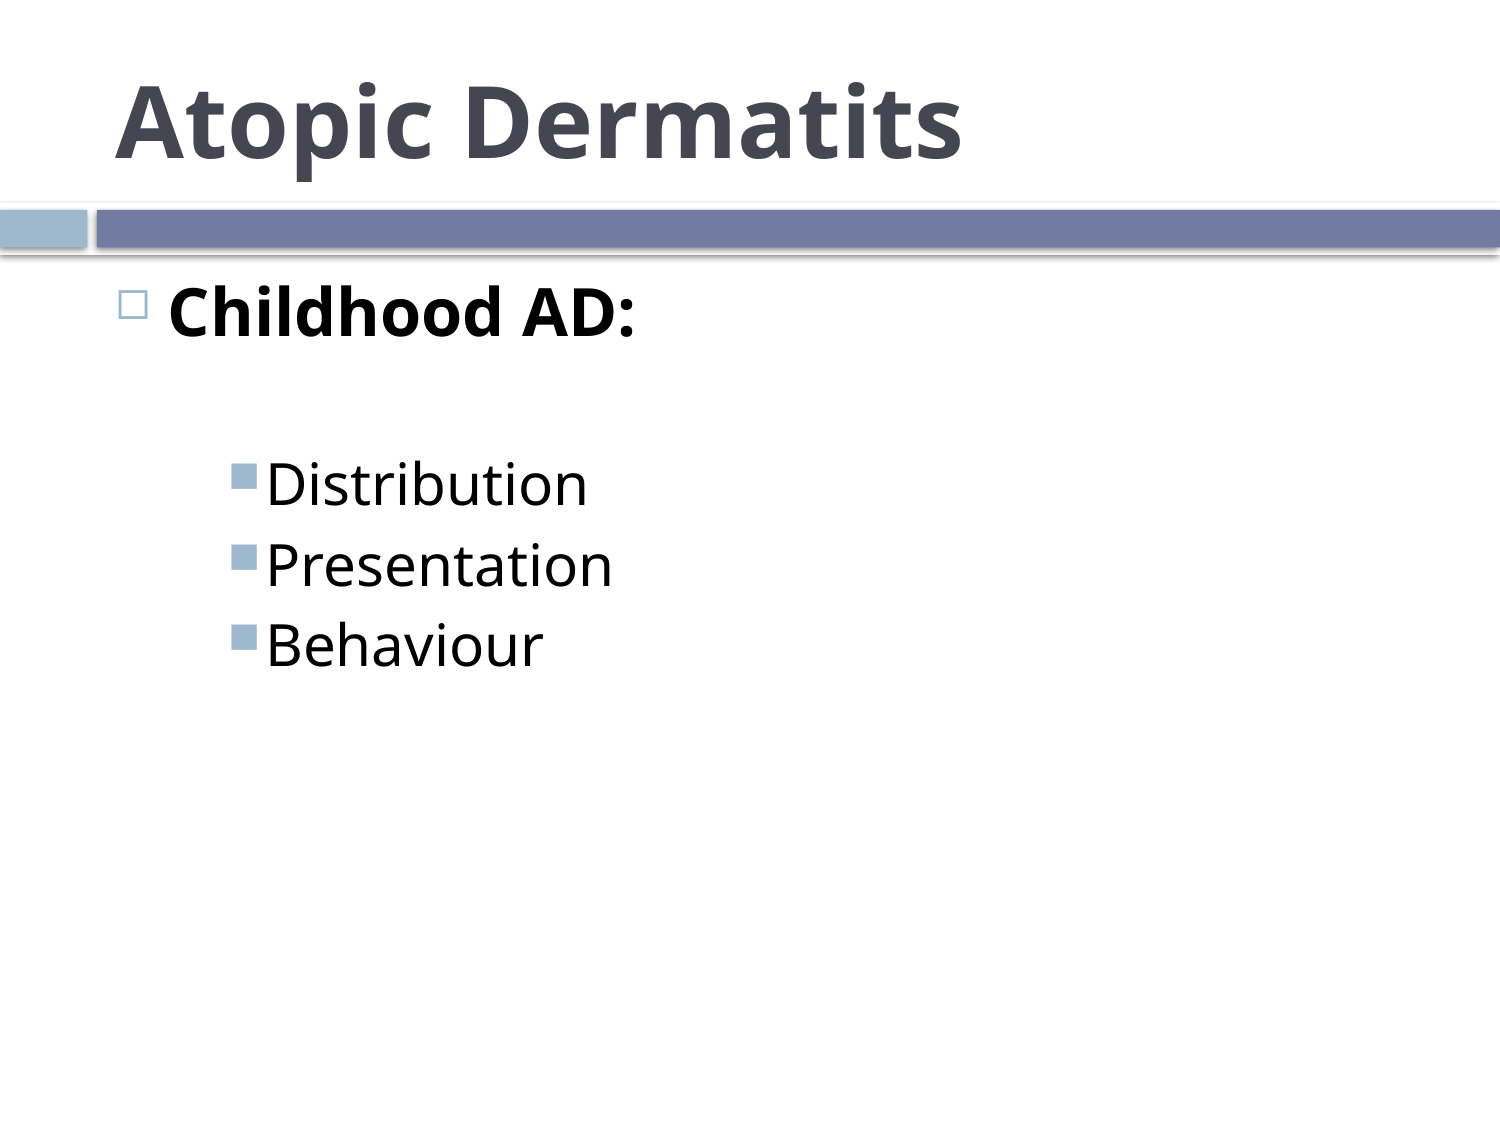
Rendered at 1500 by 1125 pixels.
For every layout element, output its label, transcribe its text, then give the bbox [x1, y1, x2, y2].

title Atopic Dermatits [100, 37, 1439, 201]
list Childhood AD: Distribution Presentation Behaviour [100, 262, 1439, 1001]
